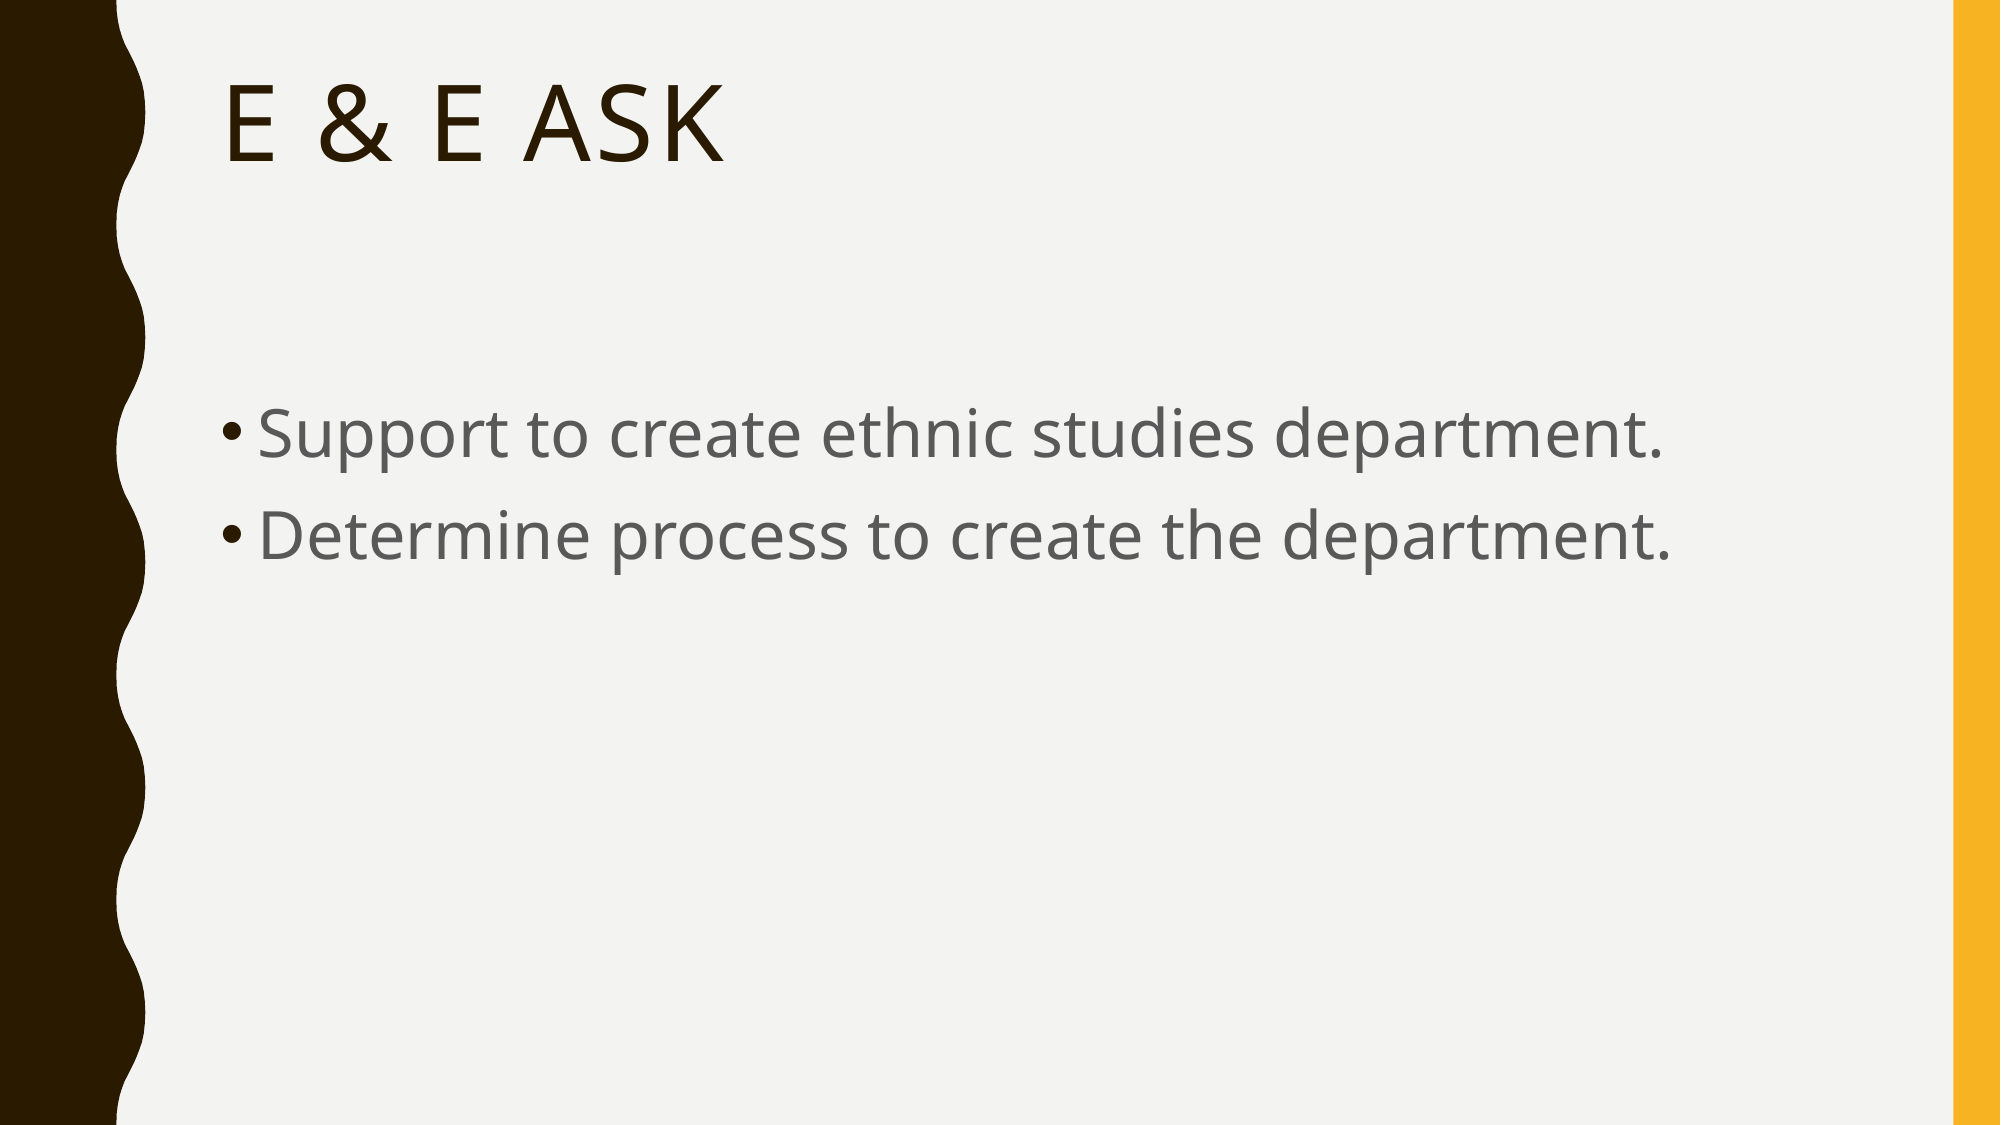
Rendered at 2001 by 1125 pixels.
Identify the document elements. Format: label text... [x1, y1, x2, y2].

title E & E Ask [205, 62, 1875, 308]
list Support to create ethnic studies department. Determine process to create the department. [205, 375, 1875, 965]
